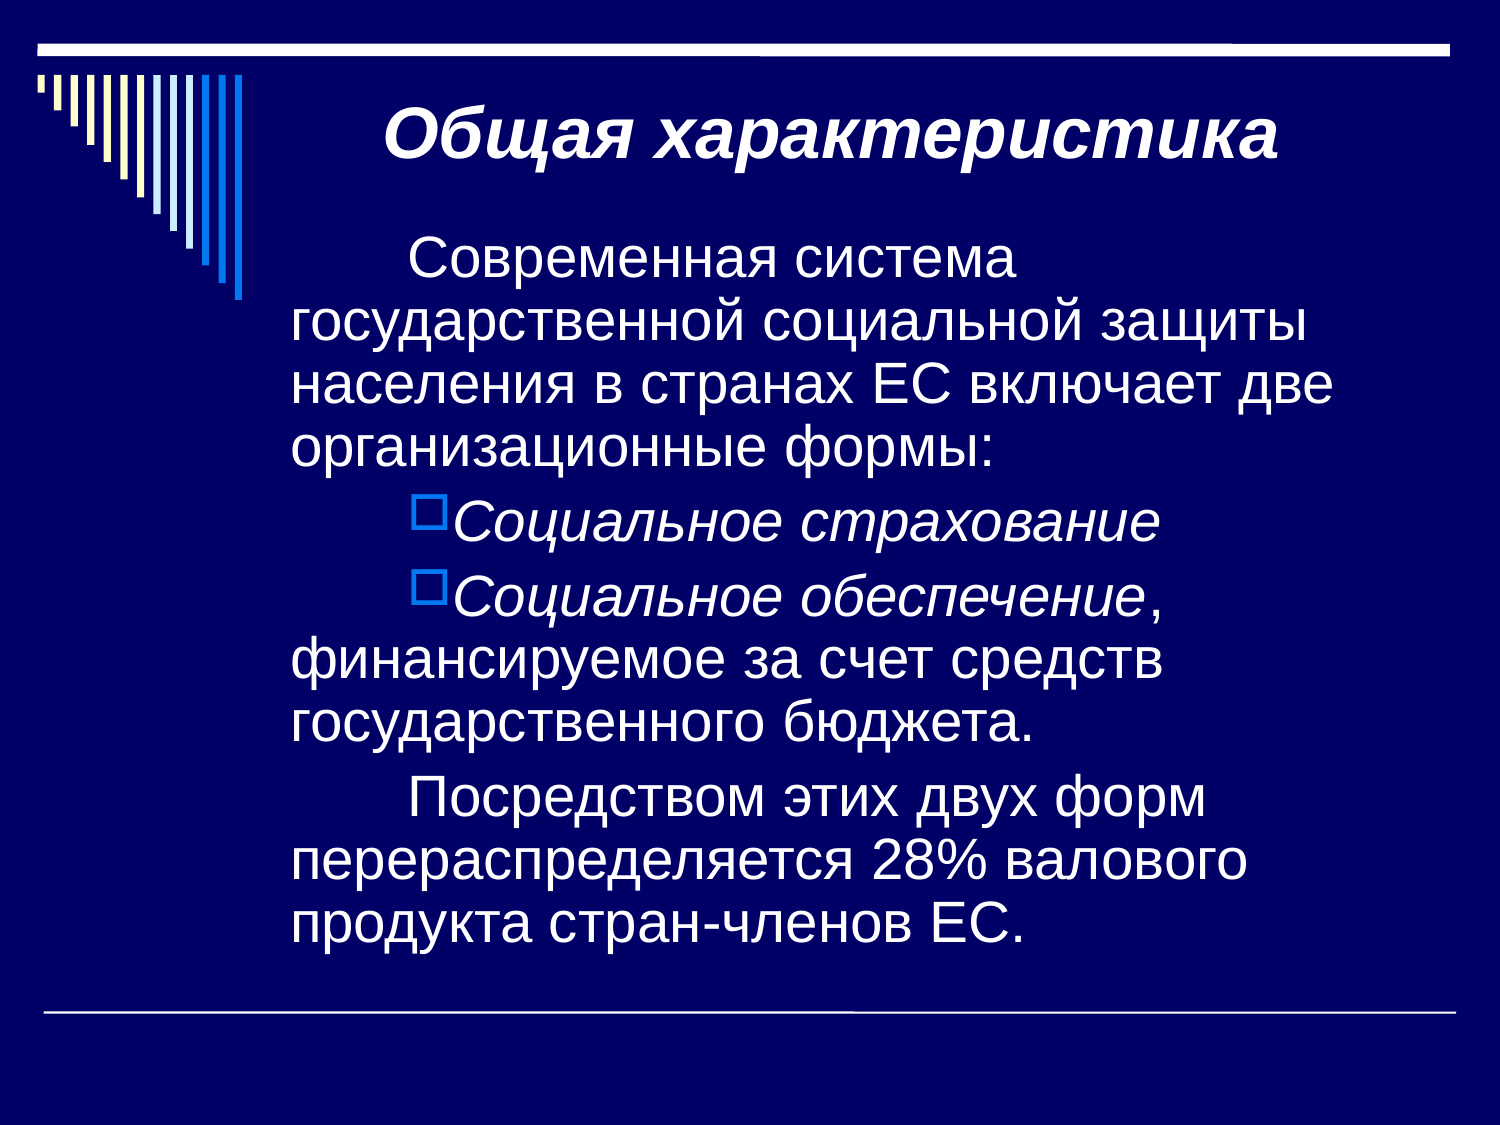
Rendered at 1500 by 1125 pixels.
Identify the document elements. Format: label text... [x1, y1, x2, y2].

list Современная система государственной социальной защиты населения в странах ЕС включает две организационные формы: Социальное страхование Социальное обеспечение, финансируемое за счет средств государственного бюджета. Посредством этих двух форм перераспределяется 28% валового продукта стран-членов ЕС. [275, 220, 1425, 1000]
title Общая характеристика [275, 75, 1388, 185]
